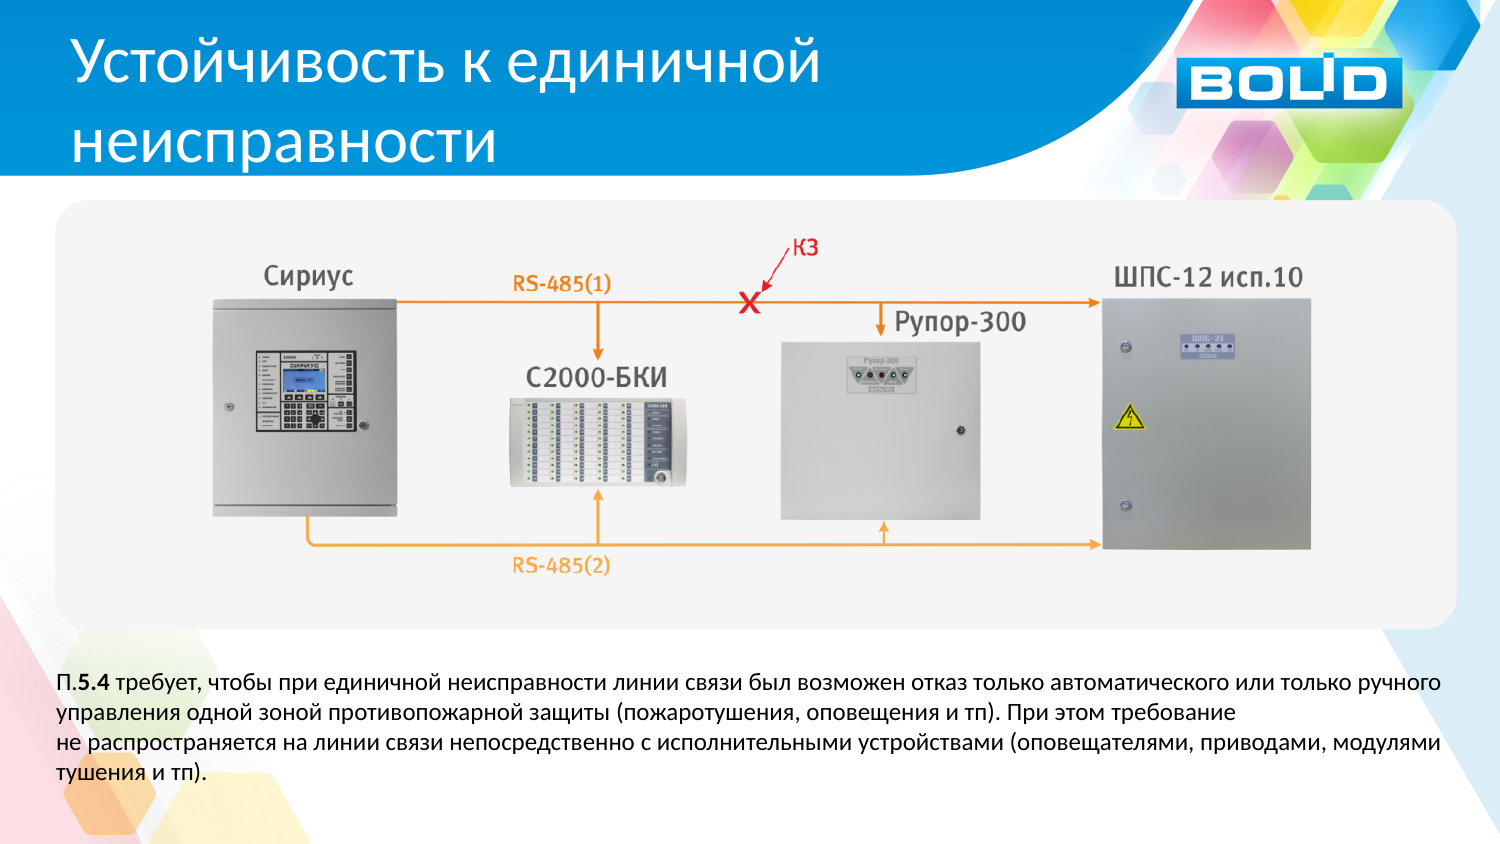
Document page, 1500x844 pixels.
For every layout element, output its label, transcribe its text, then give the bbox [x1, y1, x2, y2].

text_box Устойчивость к единичной неисправности [55, 8, 1193, 184]
text_box П.5.4 требует, чтобы при единичной неисправности линии связи был возможен отказ только автоматического или только ручного управления одной зоной противопожарной защиты (пожаротушения, оповещения и тп). При этом требование не распространяется на линии связи непосредственно с исполнительными устройствами (оповещателями, приводами, модулями тушения и тп). [41, 658, 1459, 793]
picture [0, 0, 1500, 844]
